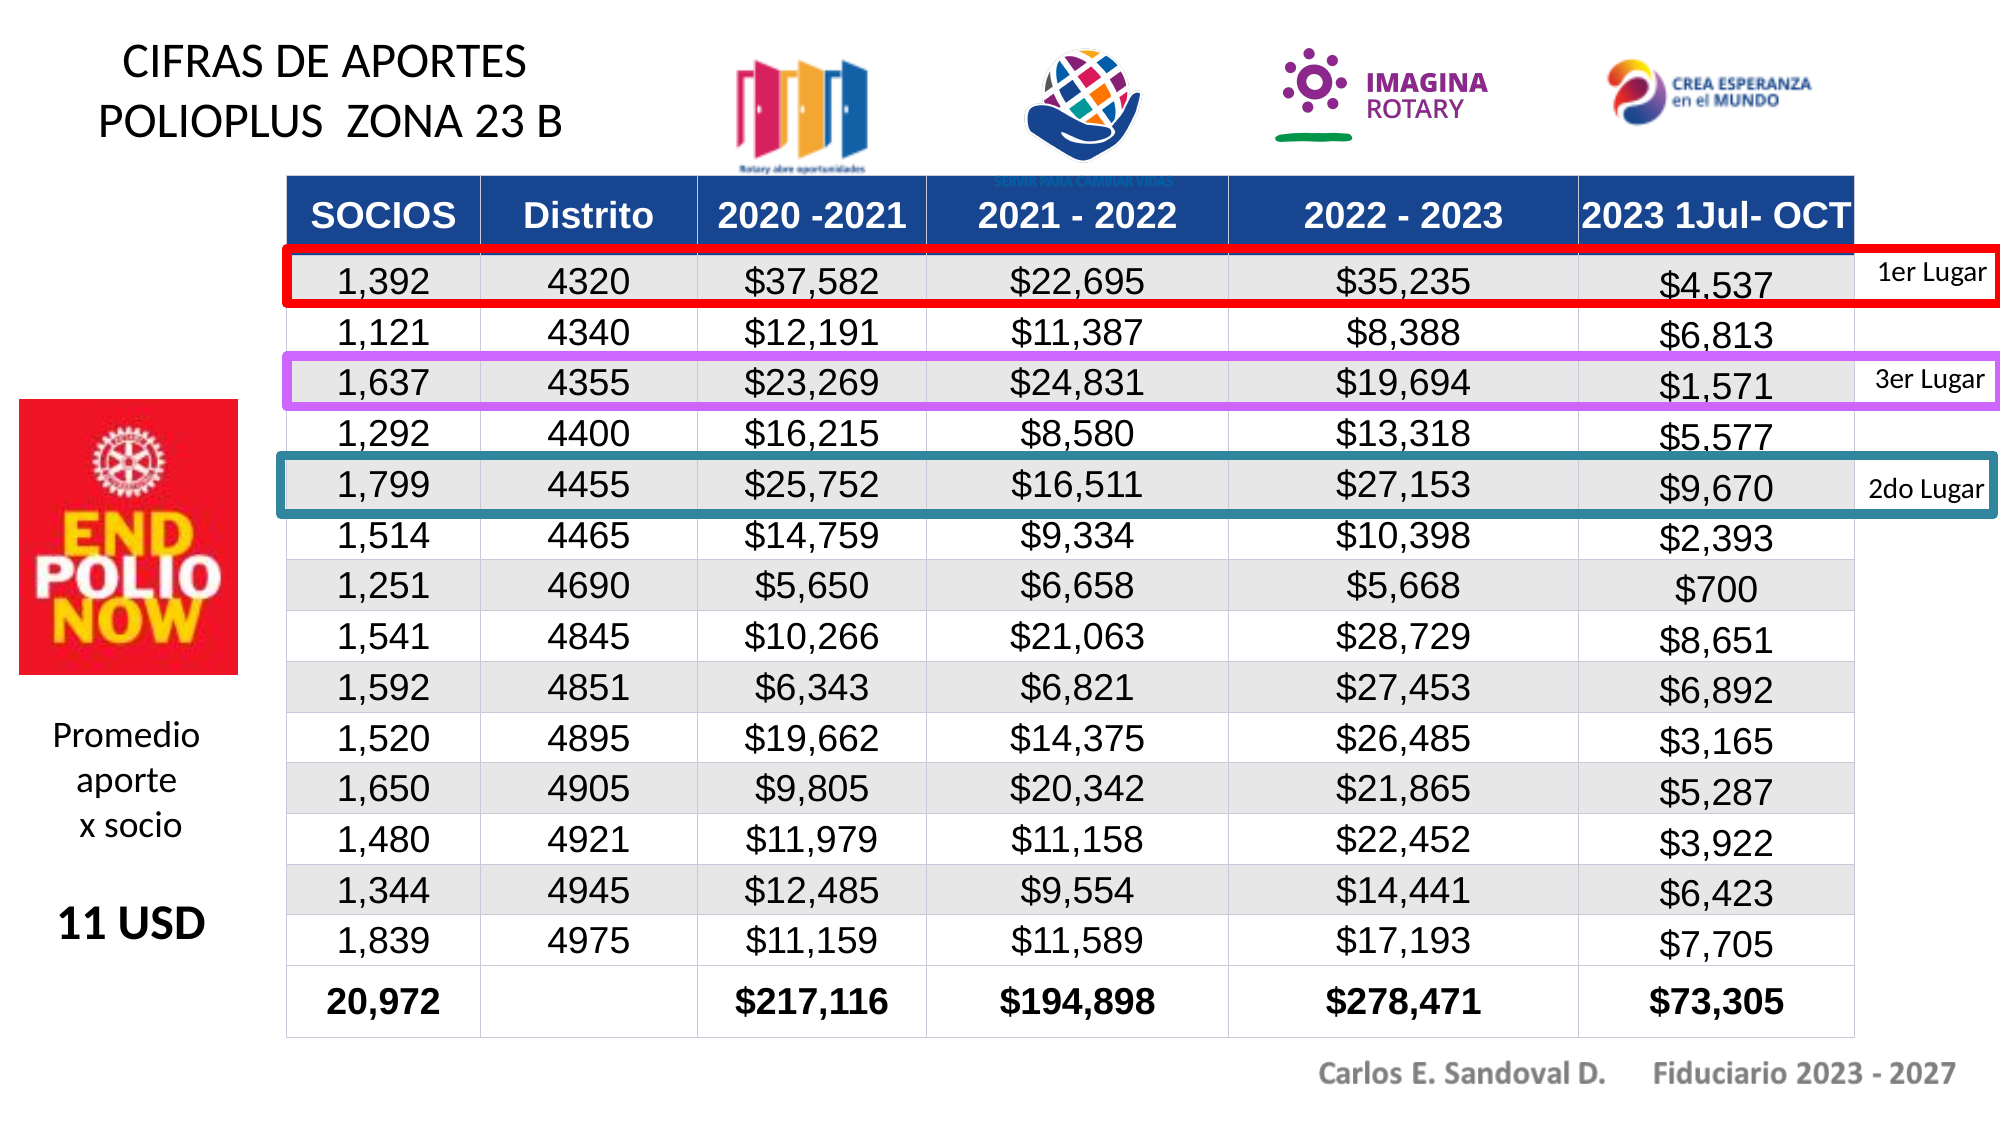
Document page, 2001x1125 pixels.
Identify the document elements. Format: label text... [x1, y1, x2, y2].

table_cell $8,651 [1579, 611, 1854, 661]
table_cell 20,972 [287, 966, 480, 1037]
table_cell $17,193 [1229, 915, 1578, 965]
table_cell $73,305 [1579, 966, 1854, 1037]
picture [699, 35, 906, 201]
table_cell $13,318 [1229, 409, 1578, 453]
table_cell 4340 [481, 307, 697, 354]
table_cell $22,452 [1229, 814, 1578, 864]
table_cell $6,658 [927, 560, 1228, 610]
table_cell 4845 [481, 611, 697, 661]
table_cell $2,393 [1579, 516, 1854, 559]
picture [18, 399, 238, 676]
table_cell 1,514 [287, 516, 480, 559]
table_cell $12,191 [698, 307, 926, 354]
table_cell $11,589 [927, 915, 1228, 965]
text_box 3er Lugar [1860, 352, 2000, 402]
table_cell $11,159 [698, 915, 926, 965]
table_cell $9,334 [927, 516, 1228, 559]
text_box [279, 453, 1996, 516]
table_cell 4895 [481, 713, 697, 762]
table_cell $11,158 [927, 814, 1228, 864]
table_cell $11,979 [698, 814, 926, 864]
table_cell $6,343 [698, 662, 926, 712]
table_header SOCIOS [287, 176, 480, 246]
table_cell 4905 [481, 763, 697, 813]
table_cell 1,541 [287, 611, 480, 661]
table_cell $194,898 [927, 966, 1228, 1037]
table_cell $7,705 [1579, 915, 1854, 965]
table_cell $6,813 [1579, 307, 1854, 354]
picture [994, 48, 1174, 187]
table_cell $21,063 [927, 611, 1228, 661]
text_box 1er Lugar [1862, 244, 2000, 295]
table_cell $10,266 [698, 611, 926, 661]
table_cell $8,388 [1229, 307, 1578, 354]
table_cell $27,453 [1229, 662, 1578, 712]
table_header 2023 1Jul- OCT [1579, 176, 1854, 246]
table_cell 1,251 [287, 560, 480, 610]
picture [1074, 1041, 1977, 1113]
table_cell 4465 [481, 516, 697, 559]
table_cell 4690 [481, 560, 697, 610]
table_cell $28,729 [1229, 611, 1578, 661]
table_cell $5,668 [1229, 560, 1578, 610]
picture [1590, 39, 1826, 148]
table_cell $9,554 [927, 865, 1228, 914]
table_cell $3,165 [1579, 713, 1854, 762]
table_cell $26,485 [1229, 713, 1578, 762]
table_cell [481, 966, 697, 1037]
table_cell $6,892 [1579, 662, 1854, 712]
text_box Promedio aporte x socio 11 USD [37, 702, 225, 957]
table_cell $14,375 [927, 713, 1228, 762]
table_cell $5,577 [1579, 409, 1854, 453]
table_cell 1,592 [287, 662, 480, 712]
table_header Distrito [481, 176, 697, 246]
table_cell $278,471 [1229, 966, 1578, 1037]
table_cell $3,922 [1579, 814, 1854, 864]
table_cell 1,121 [287, 307, 480, 354]
picture [1274, 48, 1488, 143]
table_cell $16,215 [698, 409, 926, 453]
table_header 2020 -2021 [698, 176, 926, 246]
table_cell $700 [1579, 560, 1854, 610]
table_cell $9,805 [698, 763, 926, 813]
table_header 2022 - 2023 [1229, 176, 1578, 246]
table_cell $6,821 [927, 662, 1228, 712]
table_cell $14,441 [1229, 865, 1578, 914]
text_box 2do Lugar [1847, 461, 2000, 512]
table_cell $10,398 [1229, 516, 1578, 559]
table_cell $6,423 [1579, 865, 1854, 914]
table_header 2021 - 2022 [927, 176, 1228, 246]
table_cell 4945 [481, 865, 697, 914]
table_cell $14,759 [698, 516, 926, 559]
table_cell 4975 [481, 915, 697, 965]
table_cell $11,387 [927, 307, 1228, 354]
table_cell 1,344 [287, 865, 480, 914]
table_cell $5,287 [1579, 763, 1854, 813]
table_cell $8,580 [927, 409, 1228, 453]
table_cell $217,116 [698, 966, 926, 1037]
table_cell $20,342 [927, 763, 1228, 813]
table_cell 4851 [481, 662, 697, 712]
table_cell 1,650 [287, 763, 480, 813]
table_cell 1,292 [287, 409, 480, 453]
table_cell 1,520 [287, 713, 480, 762]
list CIFRAS DE APORTES POLIOPLUS ZONA 23 B [47, 27, 614, 149]
table_cell $12,485 [698, 865, 926, 914]
text_box [285, 246, 2000, 305]
table_cell 4400 [481, 409, 697, 453]
table_cell $19,662 [698, 713, 926, 762]
table_cell 4921 [481, 814, 697, 864]
text_box [285, 354, 2000, 409]
table_cell 1,839 [287, 915, 480, 965]
table_cell $21,865 [1229, 763, 1578, 813]
table_cell 1,480 [287, 814, 480, 864]
table_cell $5,650 [698, 560, 926, 610]
